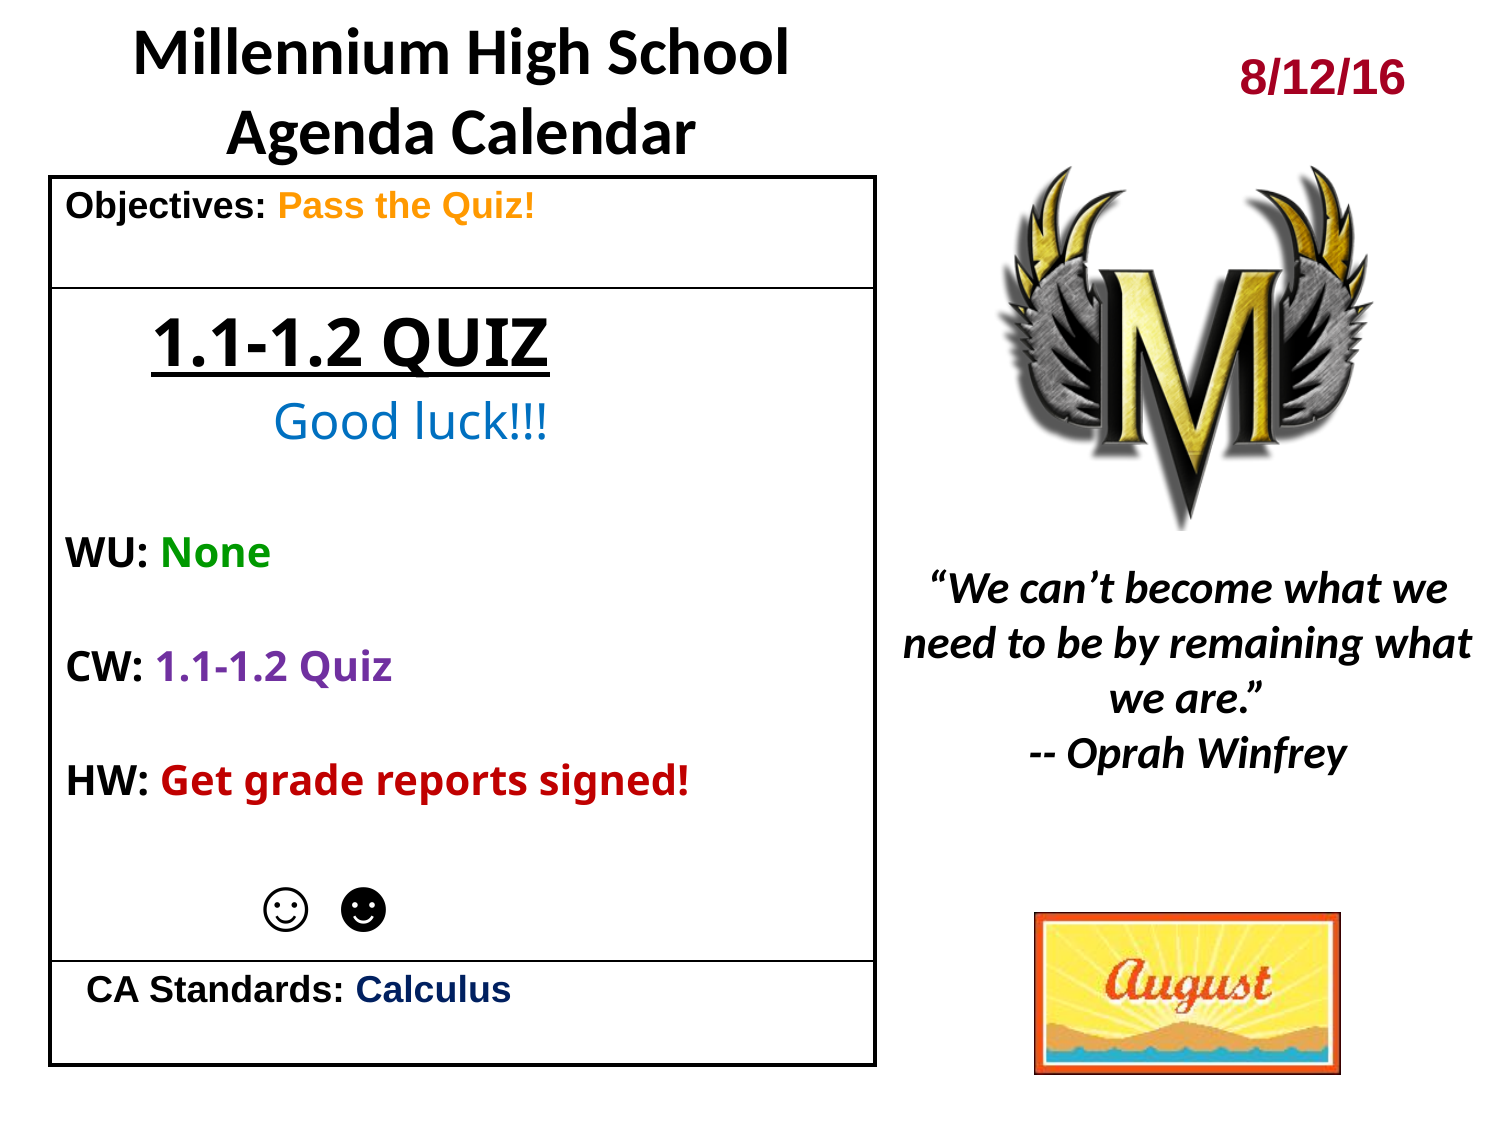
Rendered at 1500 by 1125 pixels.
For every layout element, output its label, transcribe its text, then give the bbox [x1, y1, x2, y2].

text_box “We can’t become what we need to be by remaining what we are.” -- Oprah Winfrey [874, 549, 1500, 785]
table_header Objectives: Pass the Quiz! [52, 179, 844, 287]
picture [849, 138, 1473, 531]
table_cell CA Standards: Calculus [52, 962, 873, 1063]
table_cell 1.1-1.2 QUIZ Good luck!!! WU: None CW: 1.1-1.2 Quiz HW: Get grade reports signed! ☺☻ [52, 289, 873, 960]
picture [1034, 912, 1342, 1076]
text_box Millennium High School Agenda Calendar [49, 0, 875, 176]
text_box 8/12/16 [1224, 37, 1450, 113]
